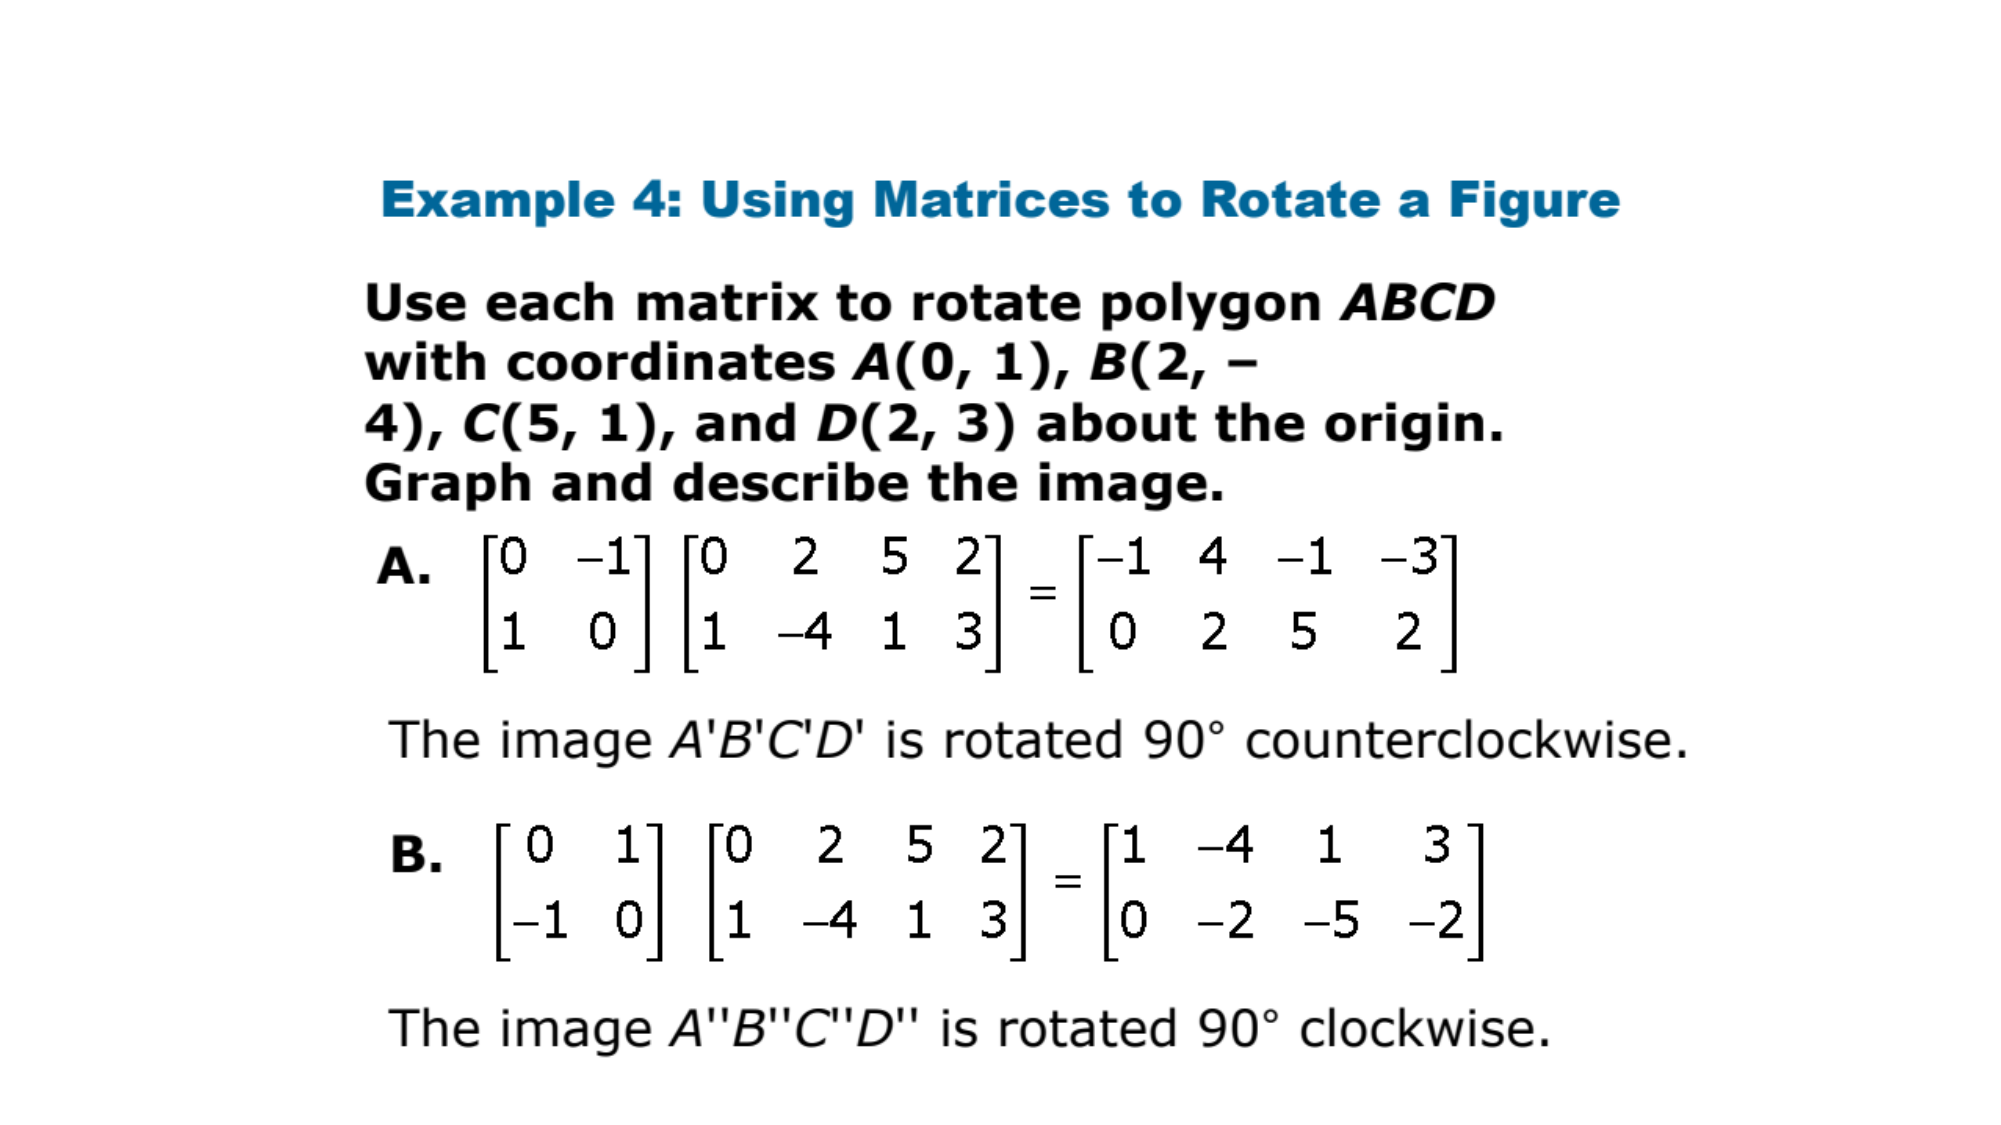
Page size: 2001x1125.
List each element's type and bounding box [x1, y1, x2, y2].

picture [249, 0, 1750, 1125]
